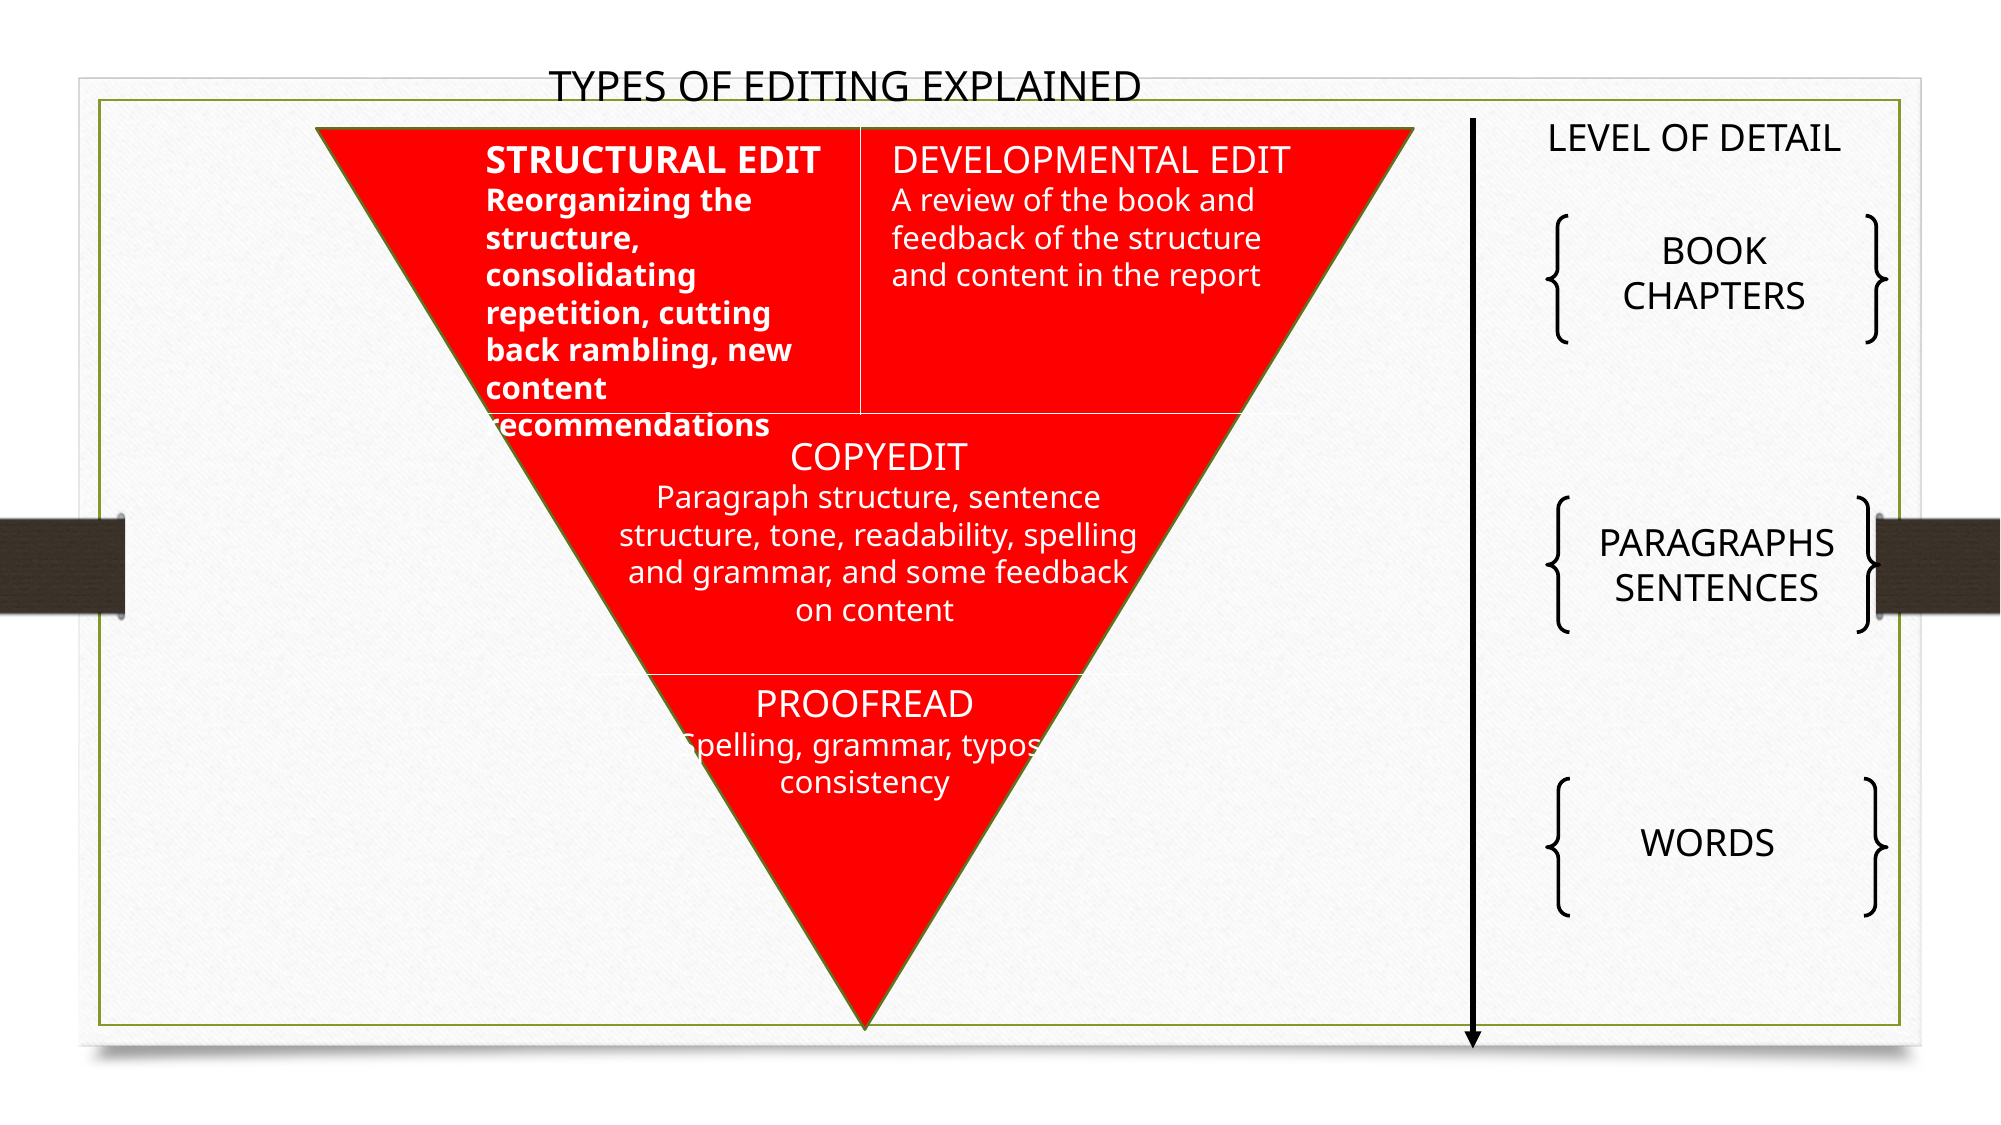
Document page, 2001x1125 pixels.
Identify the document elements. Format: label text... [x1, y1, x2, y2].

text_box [315, 52, 1474, 1049]
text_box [1546, 778, 1888, 916]
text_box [1546, 215, 1888, 343]
text_box LEVEL OF DETAIL [1532, 106, 1912, 167]
picture [0, 0, 2001, 1125]
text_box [1546, 496, 1880, 633]
